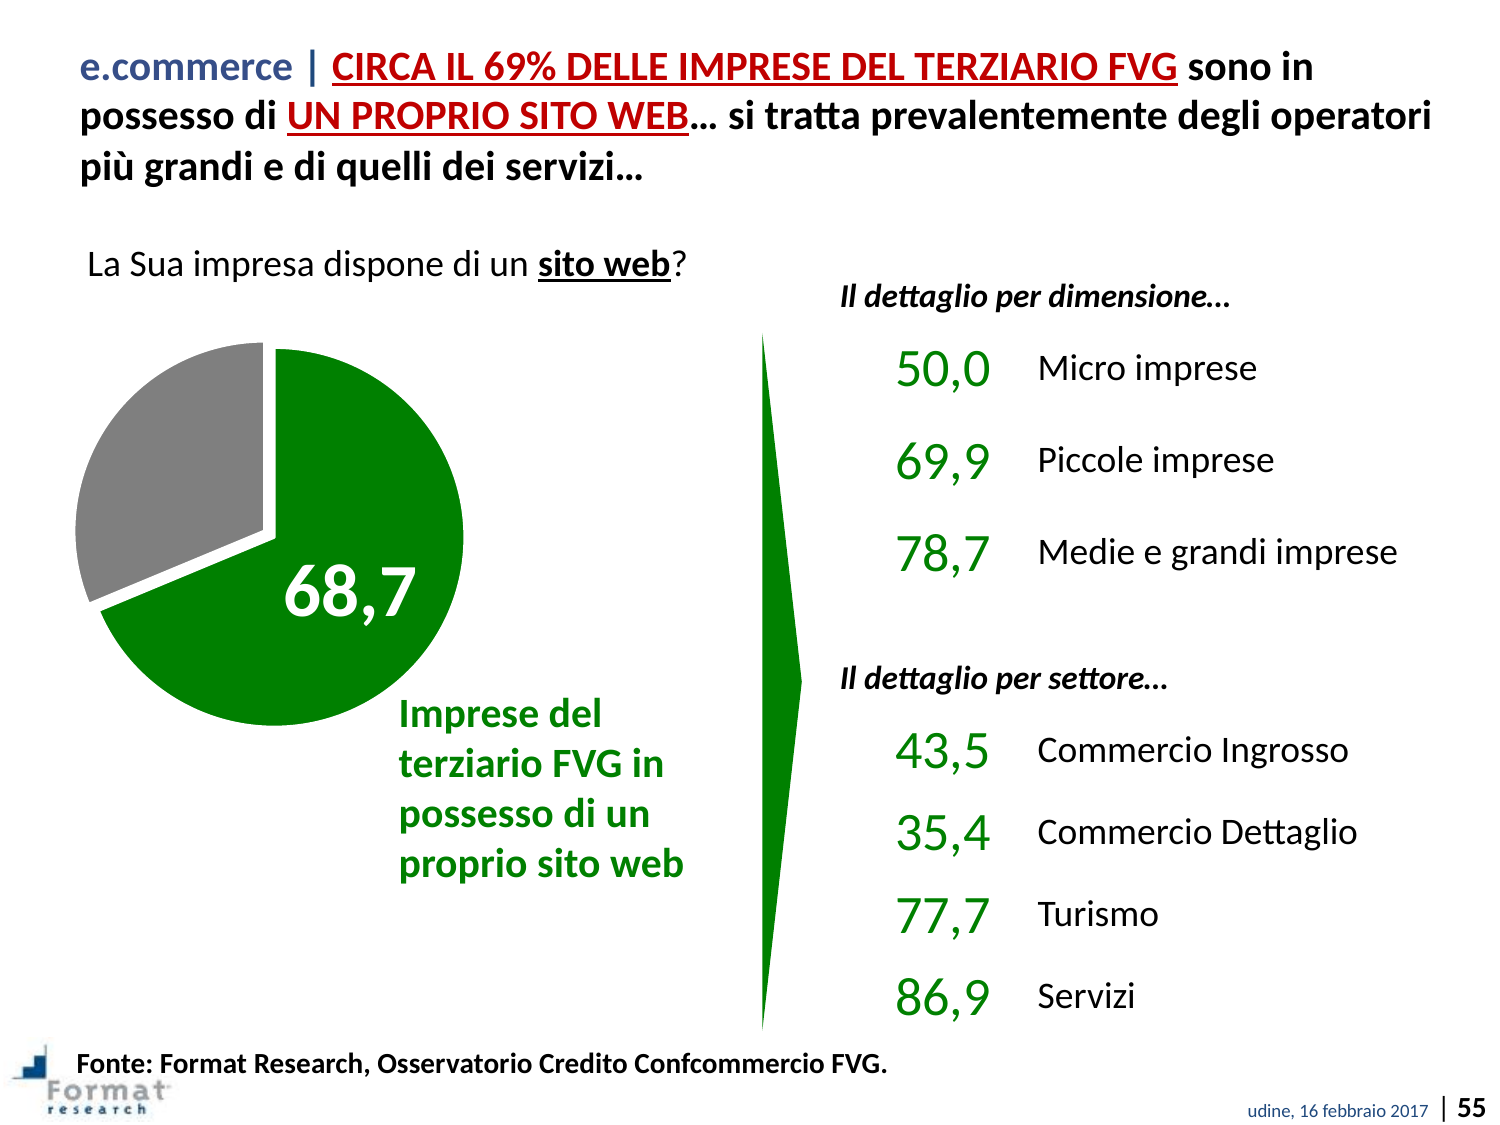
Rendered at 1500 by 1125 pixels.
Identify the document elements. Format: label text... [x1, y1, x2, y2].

text_box Imprese del terziario FVG in possesso di un proprio sito web [383, 678, 719, 894]
text_box Micro imprese [1022, 335, 1437, 396]
text_box Commercio Ingrosso [1022, 717, 1437, 778]
text_box Fonte: Format Research, Osservatorio Credito Confcommercio FVG. [64, 1025, 1429, 1087]
text_box 86,9 [880, 953, 1006, 1034]
text_box e.commerce | CIRCA IL 69% DELLE IMPRESE DEL TERZIARIO FVG sono in possesso di UN PROPRIO SITO WEB… si tratta prevalentemente degli operatori più grandi e di quelli dei servizi… [64, 31, 1485, 157]
text_box 69,9 [880, 417, 1006, 498]
text_box 50,0 [880, 325, 1006, 405]
text_box Il dettaglio per dimensione… [824, 266, 1485, 322]
text_box La Sua impresa dispone di un sito web? [72, 231, 762, 292]
text_box Turismo [1022, 881, 1437, 942]
text_box Piccole imprese [1022, 427, 1437, 488]
text_box 77,7 [880, 871, 1006, 952]
picture [59, 325, 488, 748]
text_box [762, 332, 802, 1025]
text_box Il dettaglio per settore… [824, 648, 1485, 704]
text_box 43,5 [880, 707, 1006, 787]
text_box Medie e grandi imprese [1022, 520, 1437, 580]
text_box Servizi [1022, 963, 1437, 1024]
text_box 35,4 [880, 789, 1006, 870]
picture [3, 1037, 181, 1122]
text_box Commercio Dettaglio [1022, 799, 1437, 860]
text_box 78,7 [880, 509, 1006, 590]
